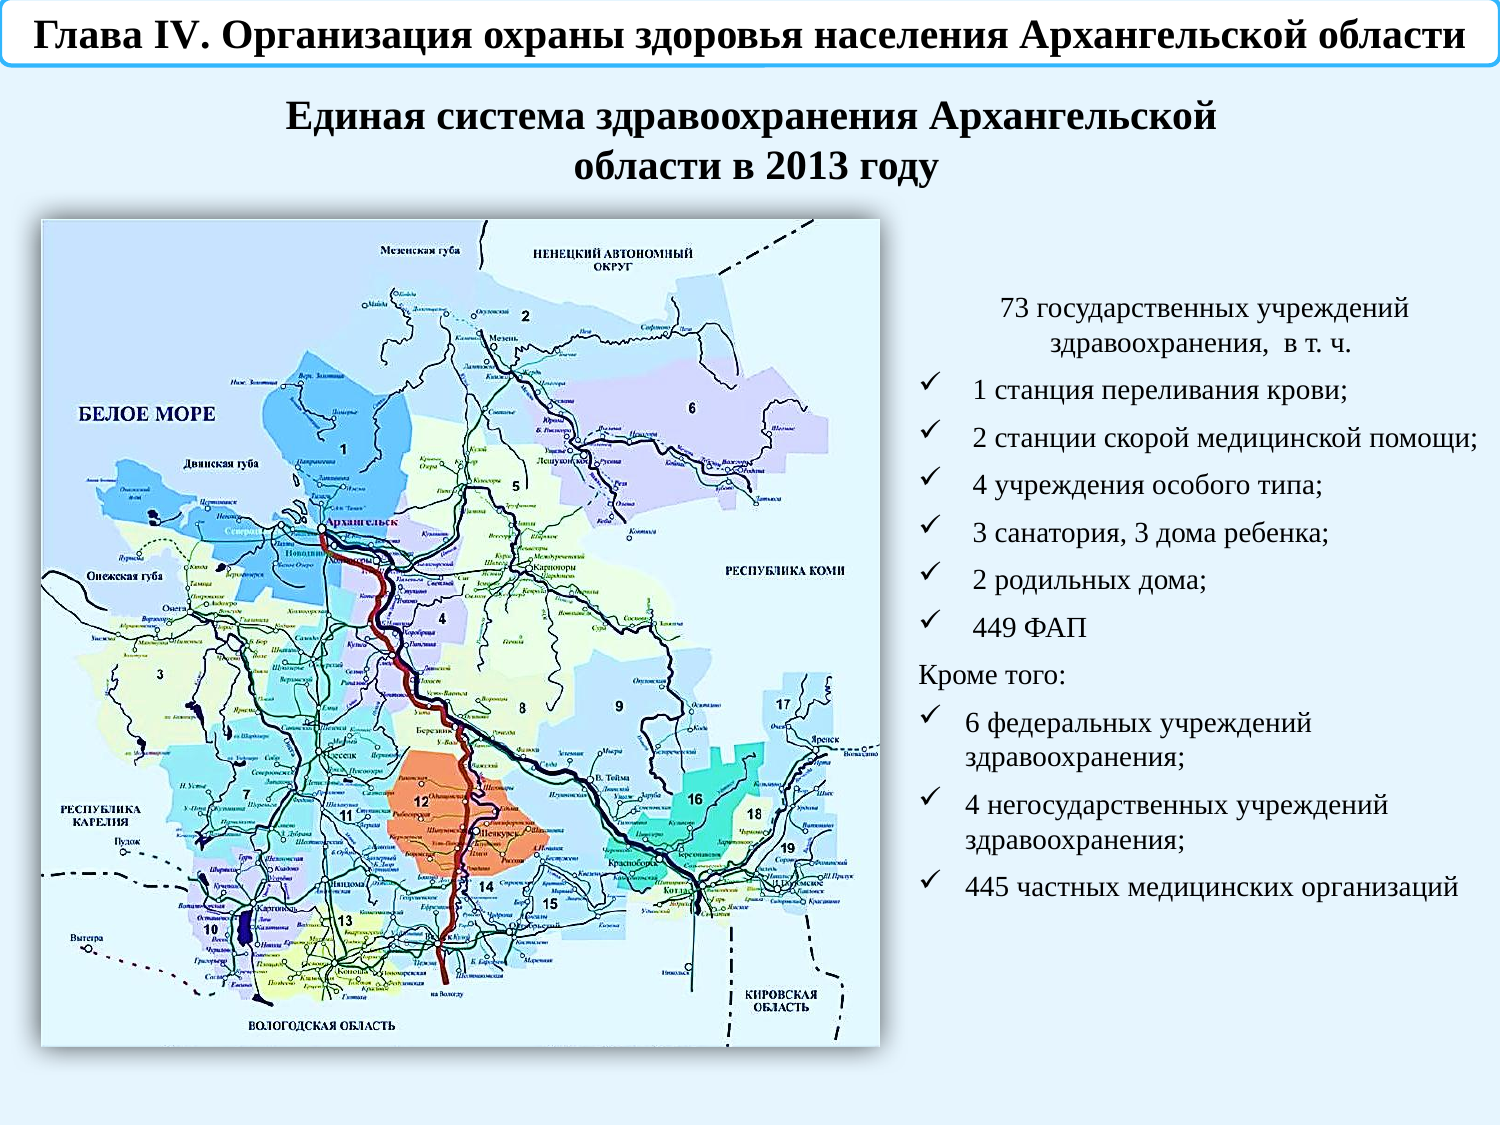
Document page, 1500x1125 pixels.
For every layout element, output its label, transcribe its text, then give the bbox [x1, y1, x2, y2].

picture [40, 219, 881, 1048]
text_box Единая система здравоохранения Архангельской области в 2013 году [0, 80, 1500, 195]
text_box 73 государственных учреждений здравоохранения, в т. ч. 1 станция переливания крови; 2 станции скорой медицинской помощи; 4 учреждения особого типа; 3 санатория, 3 дома ребенка; 2 родильных дома; 449 ФАП Кроме того: 6 федеральных учреждений здравоохранения; 4 негосударственных учреждений здравоохранения; 445 частных медицинских организаций [903, 280, 1500, 910]
text_box Глава IV. Организация охраны здоровья населения Архангельской области [0, 0, 1500, 68]
